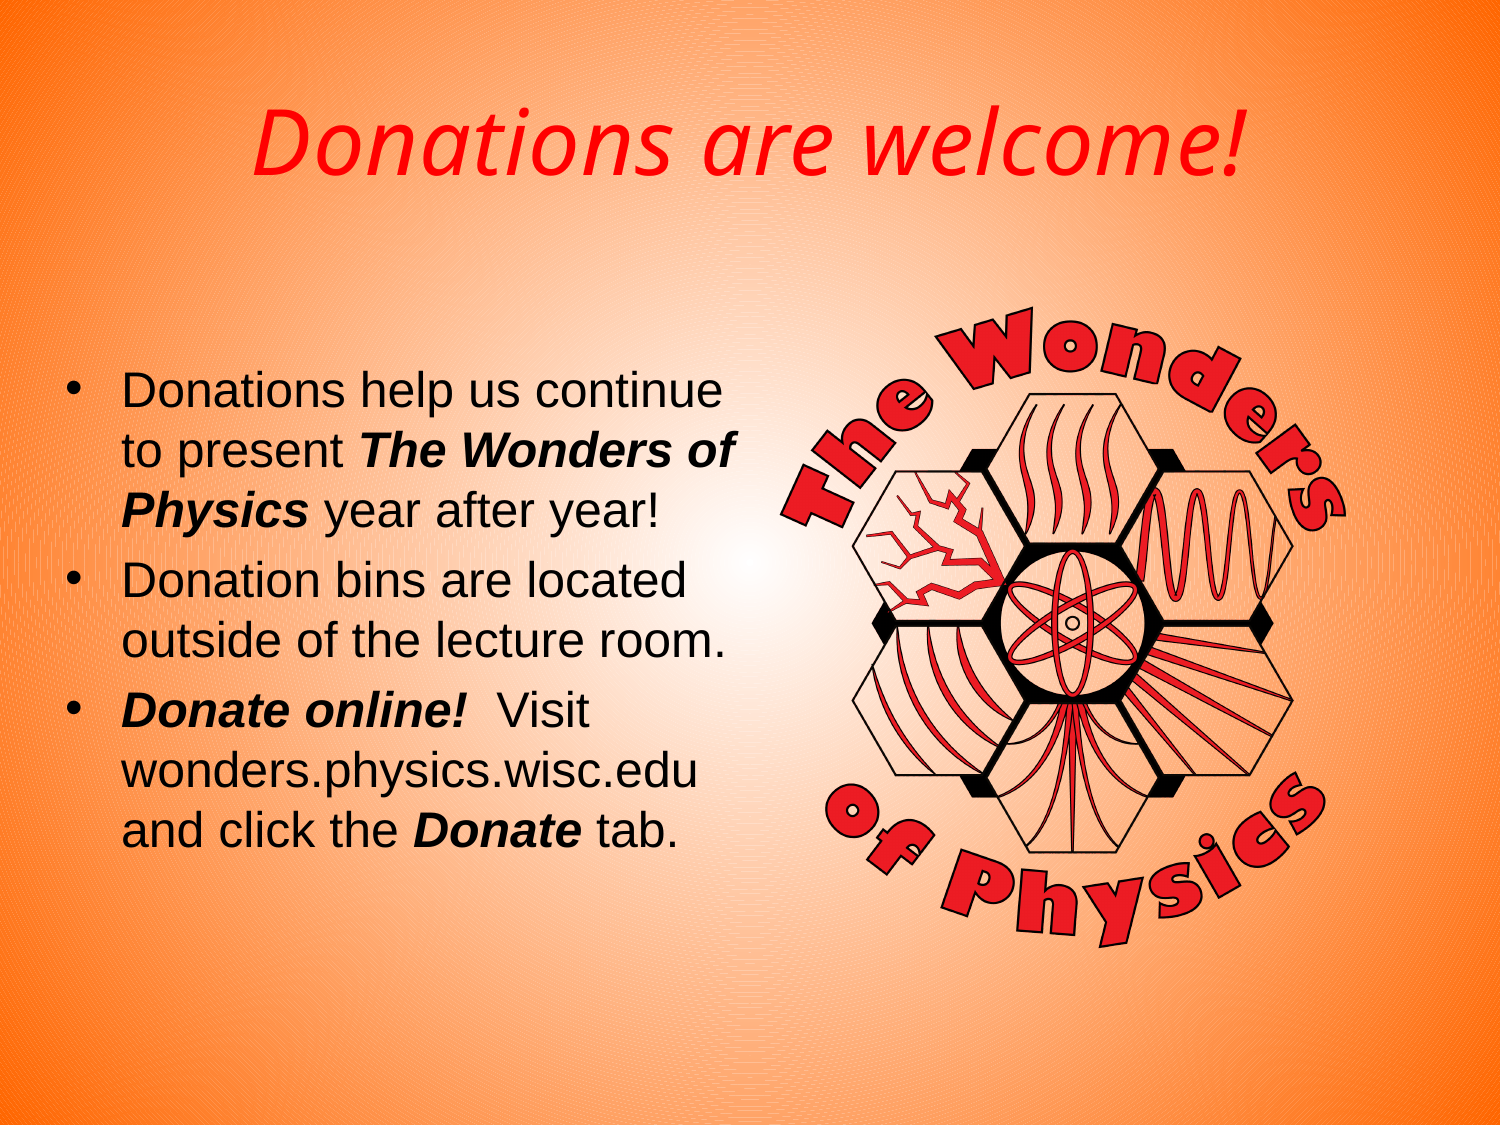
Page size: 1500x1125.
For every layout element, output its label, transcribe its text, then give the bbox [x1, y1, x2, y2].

picture [770, 299, 1371, 967]
title Donations are welcome! [75, 45, 1425, 233]
list Donations help us continue to present The Wonders of Physics year after year! Donation bins are located outside of the lecture room. Donate online! Visit wonders.physics.wisc.edu and click the Donate tab. [50, 350, 750, 888]
